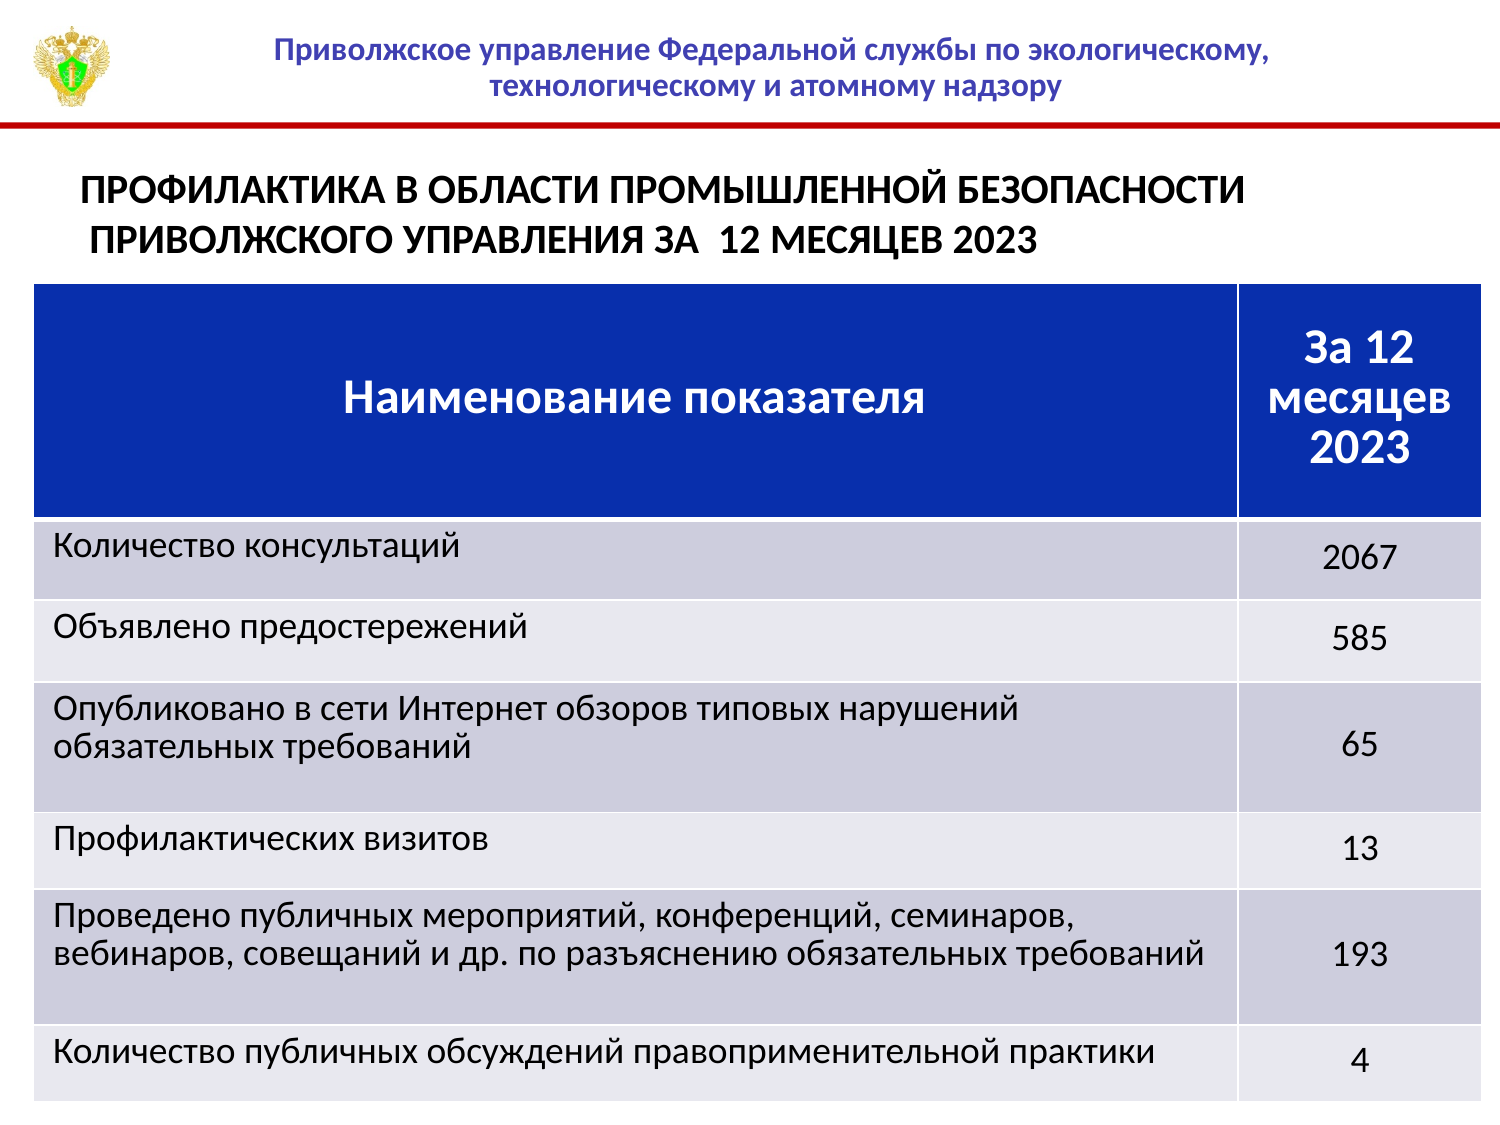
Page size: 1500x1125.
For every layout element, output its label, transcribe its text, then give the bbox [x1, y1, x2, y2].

table_header Наименование показателя [34, 284, 1237, 517]
table_header За 12 месяцев 2023 [1239, 284, 1481, 517]
table_cell Объявлено предостережений [34, 601, 1237, 681]
table_cell 585 [1239, 601, 1481, 681]
table_cell Количество консультаций [34, 522, 1237, 599]
table_cell Опубликовано в сети Интернет обзоров типовых нарушений обязательных требований [34, 683, 1237, 812]
table_cell Количество публичных обсуждений правоприменительной практики [34, 1026, 1237, 1101]
title Приволжское управление Федеральной службы по экологическому, технологическому и атомному надзору [138, 22, 1414, 113]
text_box Профилактика в области промышленной безопасности приволжского управления за 12 месяцев 2023 [64, 145, 1471, 279]
table_cell 193 [1239, 890, 1481, 1024]
table_cell Профилактических визитов [34, 813, 1237, 888]
table_cell 4 [1239, 1026, 1481, 1101]
picture [32, 26, 110, 108]
table_cell 13 [1239, 813, 1481, 888]
table_cell Проведено публичных мероприятий, конференций, семинаров, вебинаров, совещаний и др. по разъяснению обязательных требований [34, 890, 1237, 1024]
table_cell 2067 [1239, 522, 1481, 599]
table_cell 65 [1239, 683, 1481, 812]
